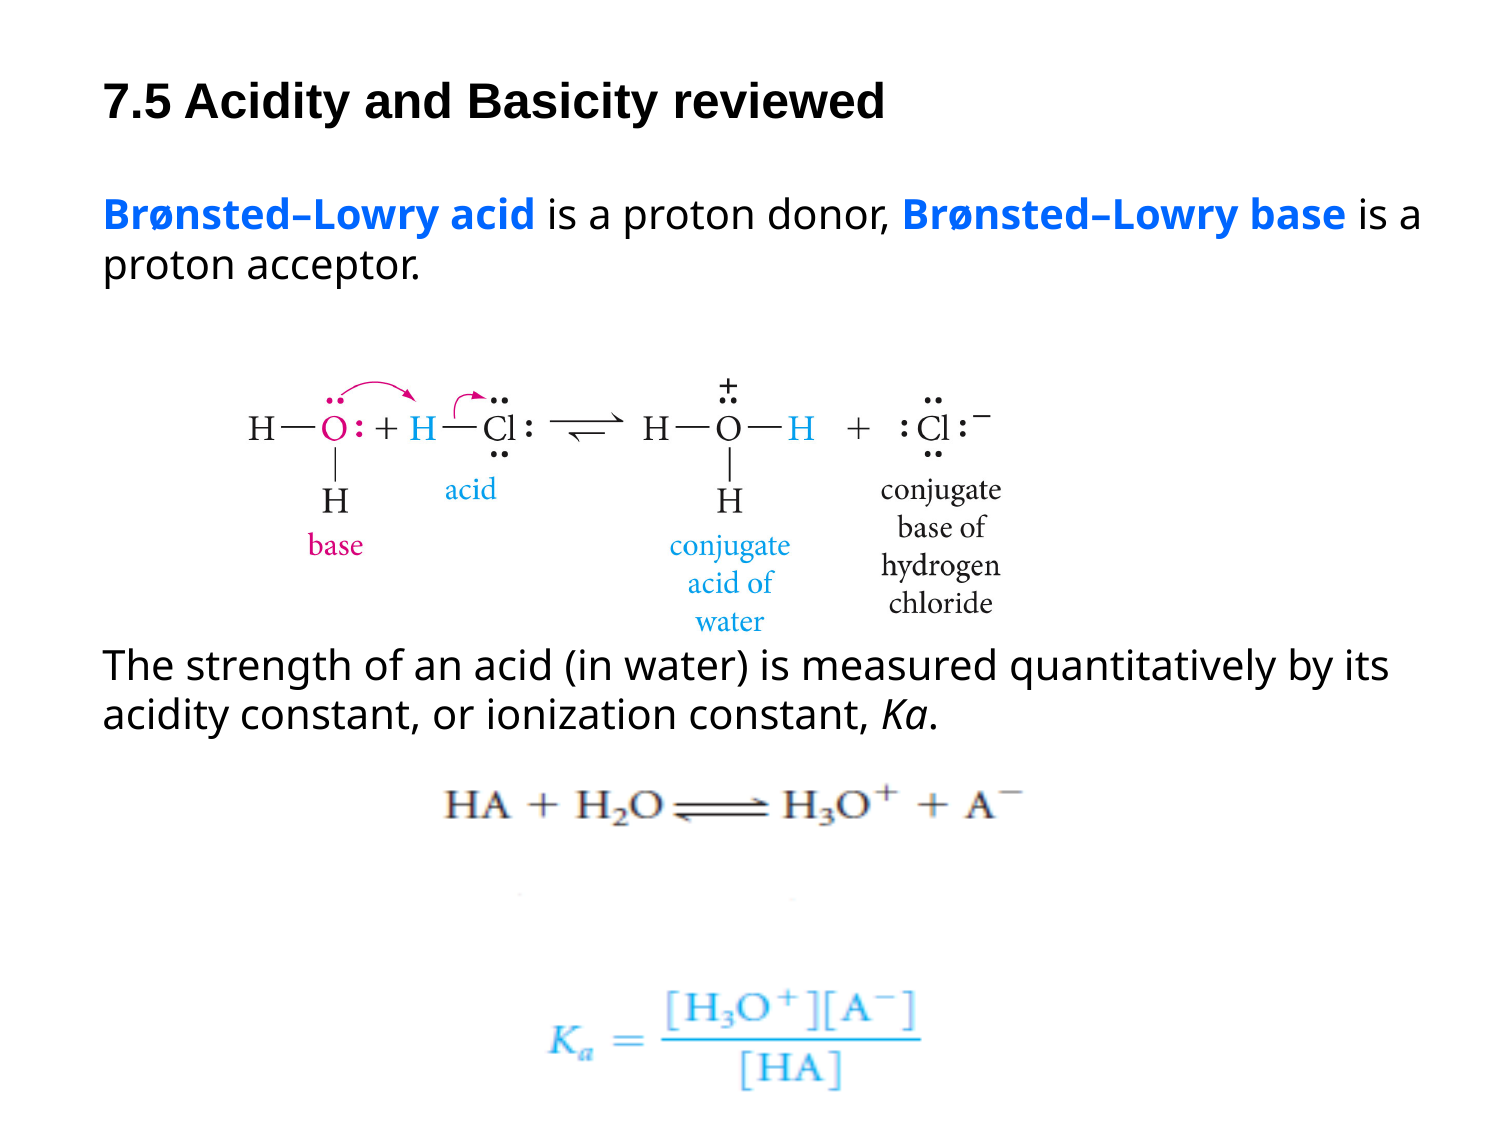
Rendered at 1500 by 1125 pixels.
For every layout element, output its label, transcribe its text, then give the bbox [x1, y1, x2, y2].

picture [237, 373, 1013, 642]
text_box 7.5 Acidity and Basicity reviewed Brønsted–Lowry acid is a proton donor, Brønsted–Lowry base is a proton acceptor. The strength of an acid (in water) is measured quantitatively by its acidity constant, or ionization constant, Ka. [87, 60, 1453, 746]
picture [373, 778, 1078, 1095]
